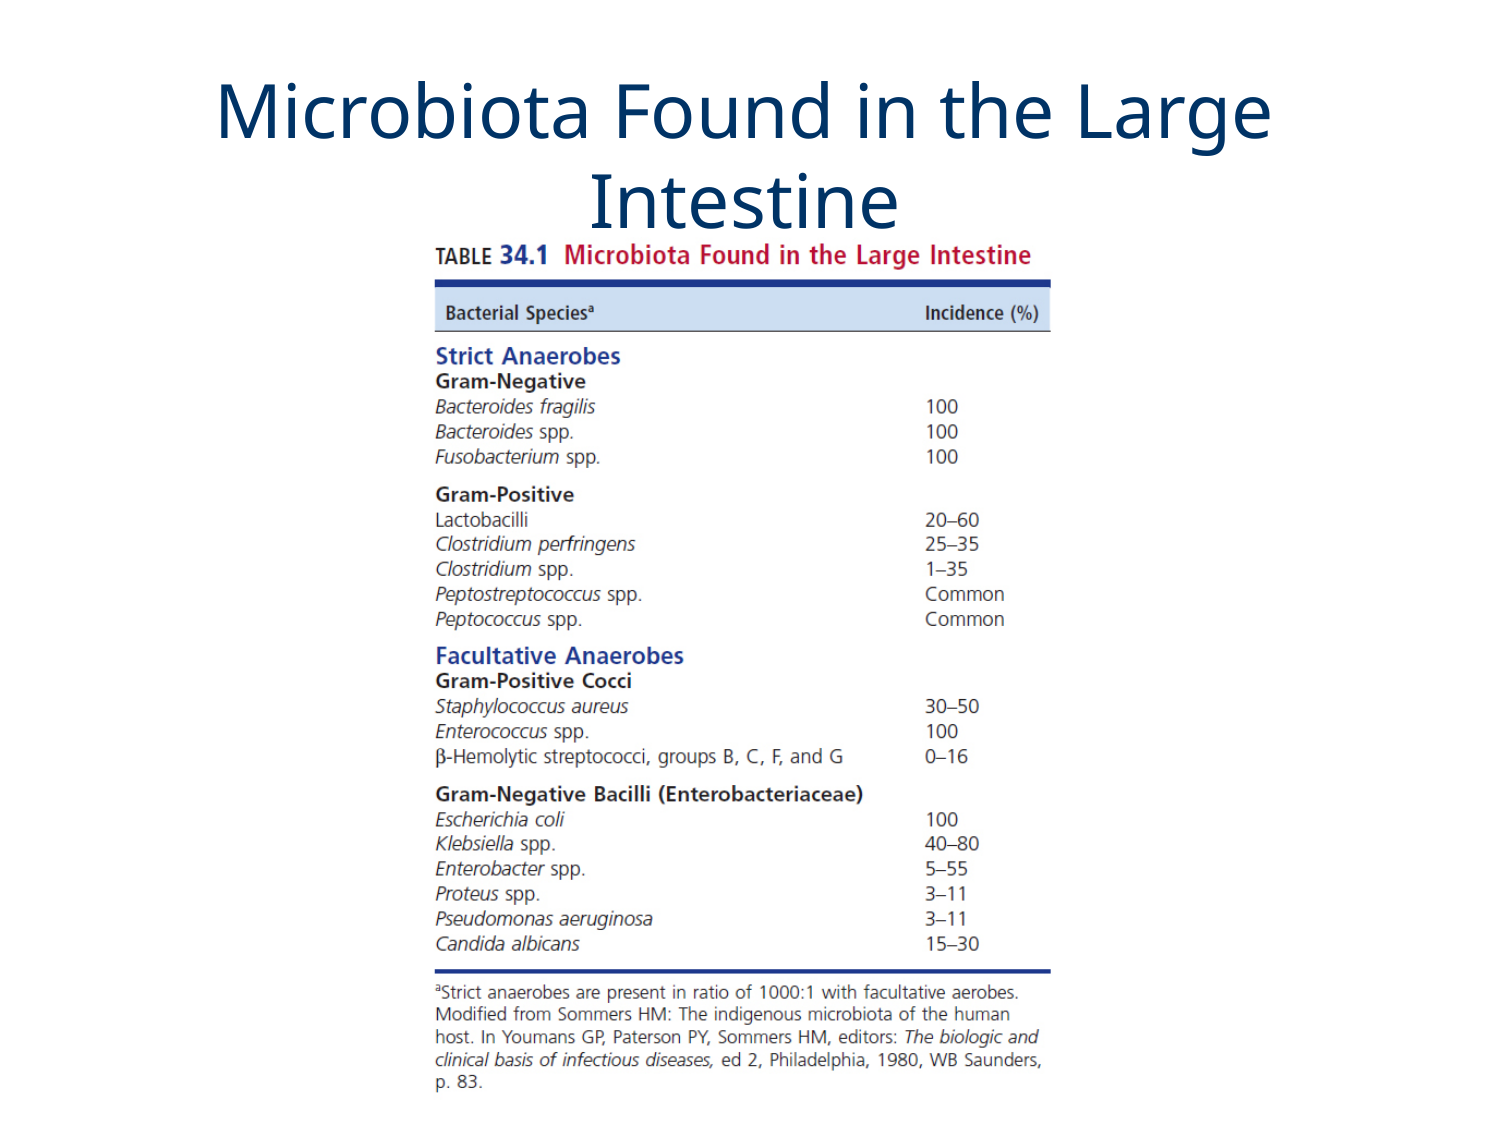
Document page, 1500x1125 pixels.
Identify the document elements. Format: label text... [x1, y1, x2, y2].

title Microbiota Found in the Large Intestine [107, 0, 1383, 311]
picture [424, 237, 1066, 1100]
